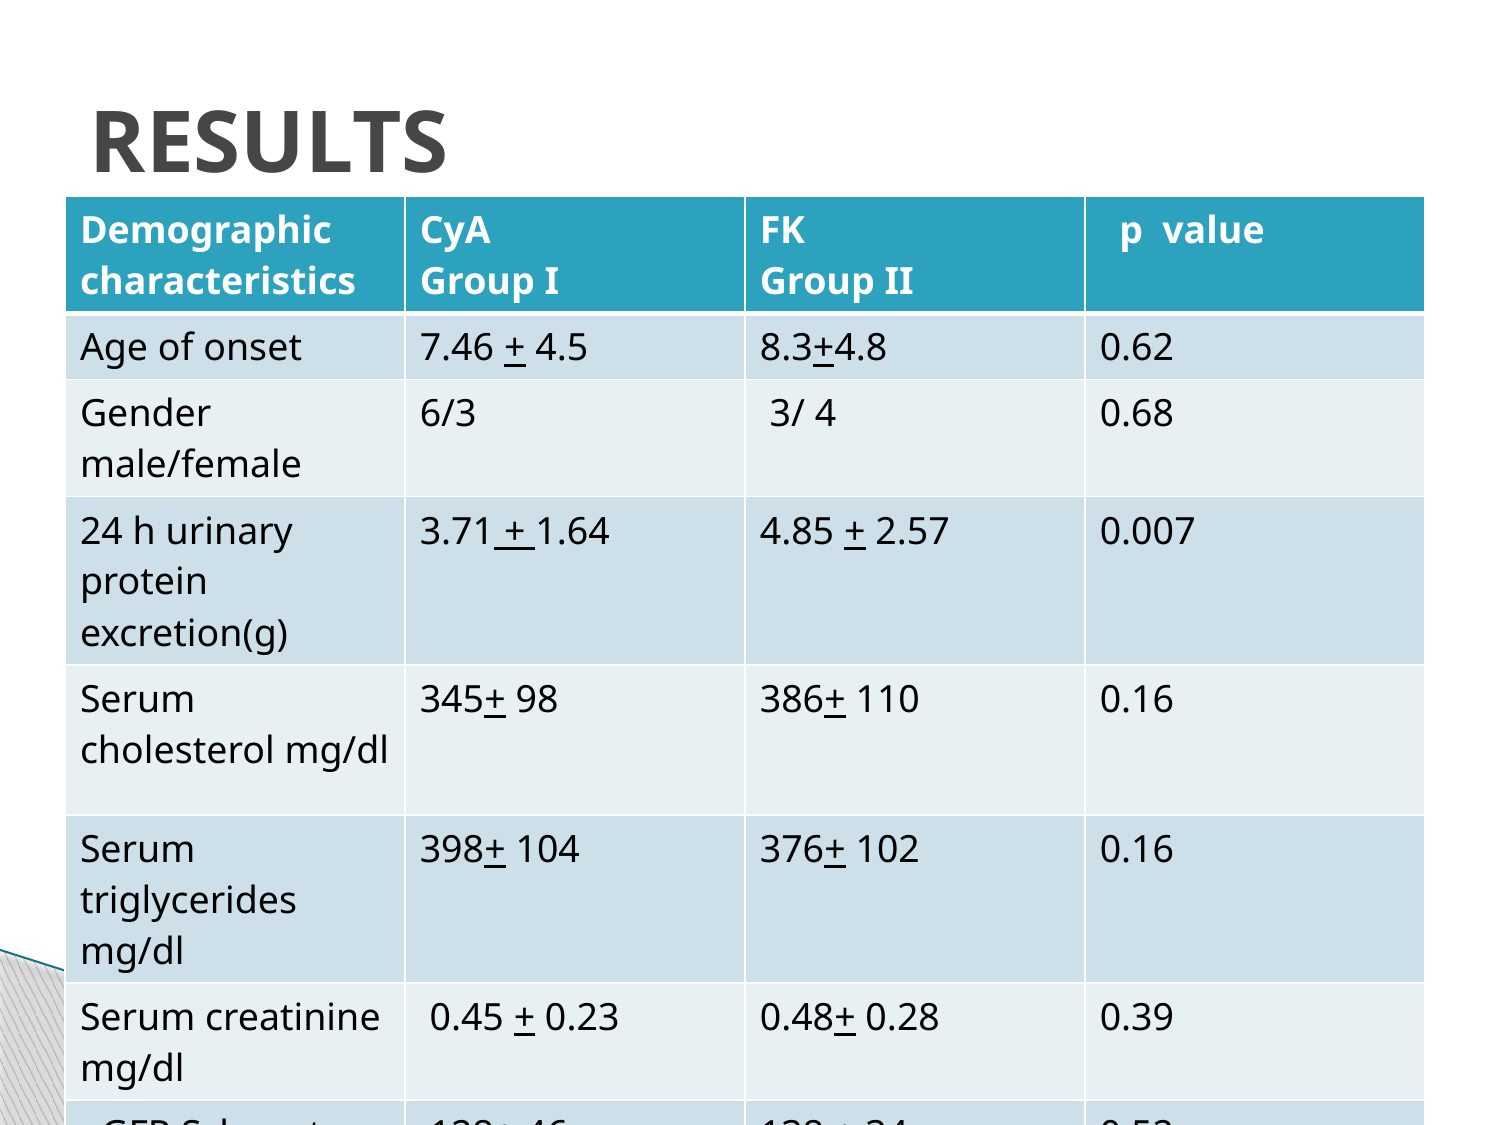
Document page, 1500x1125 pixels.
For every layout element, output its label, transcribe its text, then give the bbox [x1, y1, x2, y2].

table_cell 376+ 102 [746, 816, 1084, 982]
table_header FK Group II [746, 233, 1084, 311]
table_cell 345+ 98 [406, 666, 744, 814]
title RESULTS [75, 45, 1425, 233]
table_cell 138 + 34 [746, 1101, 1084, 1125]
table_cell Serum triglycerides mg/dl [66, 816, 404, 982]
table_cell 6/3 [406, 380, 744, 496]
table_cell 0.16 [1086, 816, 1424, 982]
table_cell 3/ 4 [746, 380, 1084, 496]
table_cell 128+ 46 [406, 1101, 744, 1125]
table_header Demographic characteristics [66, 197, 404, 311]
table_header p value [1086, 233, 1424, 311]
table_cell 0.45 + 0.23 [406, 984, 744, 1099]
table_cell Serum cholesterol mg/dl [66, 666, 404, 814]
table_cell 0.16 [1086, 666, 1424, 814]
table_cell 0.68 [1086, 380, 1424, 496]
table_cell 4.85 + 2.57 [746, 497, 1084, 664]
table_cell 0.39 [1086, 984, 1424, 1099]
table_cell 0.007 [1086, 497, 1424, 664]
table_cell 0.52 [1086, 1101, 1424, 1125]
table_cell 0.62 [1086, 316, 1424, 379]
table_cell 386+ 110 [746, 666, 1084, 814]
table_cell eGFR Schwartz ml/min [66, 1101, 404, 1125]
table_cell 0.48+ 0.28 [746, 984, 1084, 1099]
table_cell Serum creatinine mg/dl [66, 984, 404, 1099]
table_cell 8.3+4.8 [746, 316, 1084, 379]
table_cell Age of onset [66, 316, 404, 379]
table_cell 3.71 + 1.64 [406, 497, 744, 664]
table_cell 7.46 + 4.5 [406, 316, 744, 379]
table_cell 398+ 104 [406, 816, 744, 982]
table_cell Gender male/female [66, 380, 404, 496]
table_cell 24 h urinary protein excretion(g) [66, 497, 404, 664]
table_header CyA Group I [406, 233, 744, 311]
